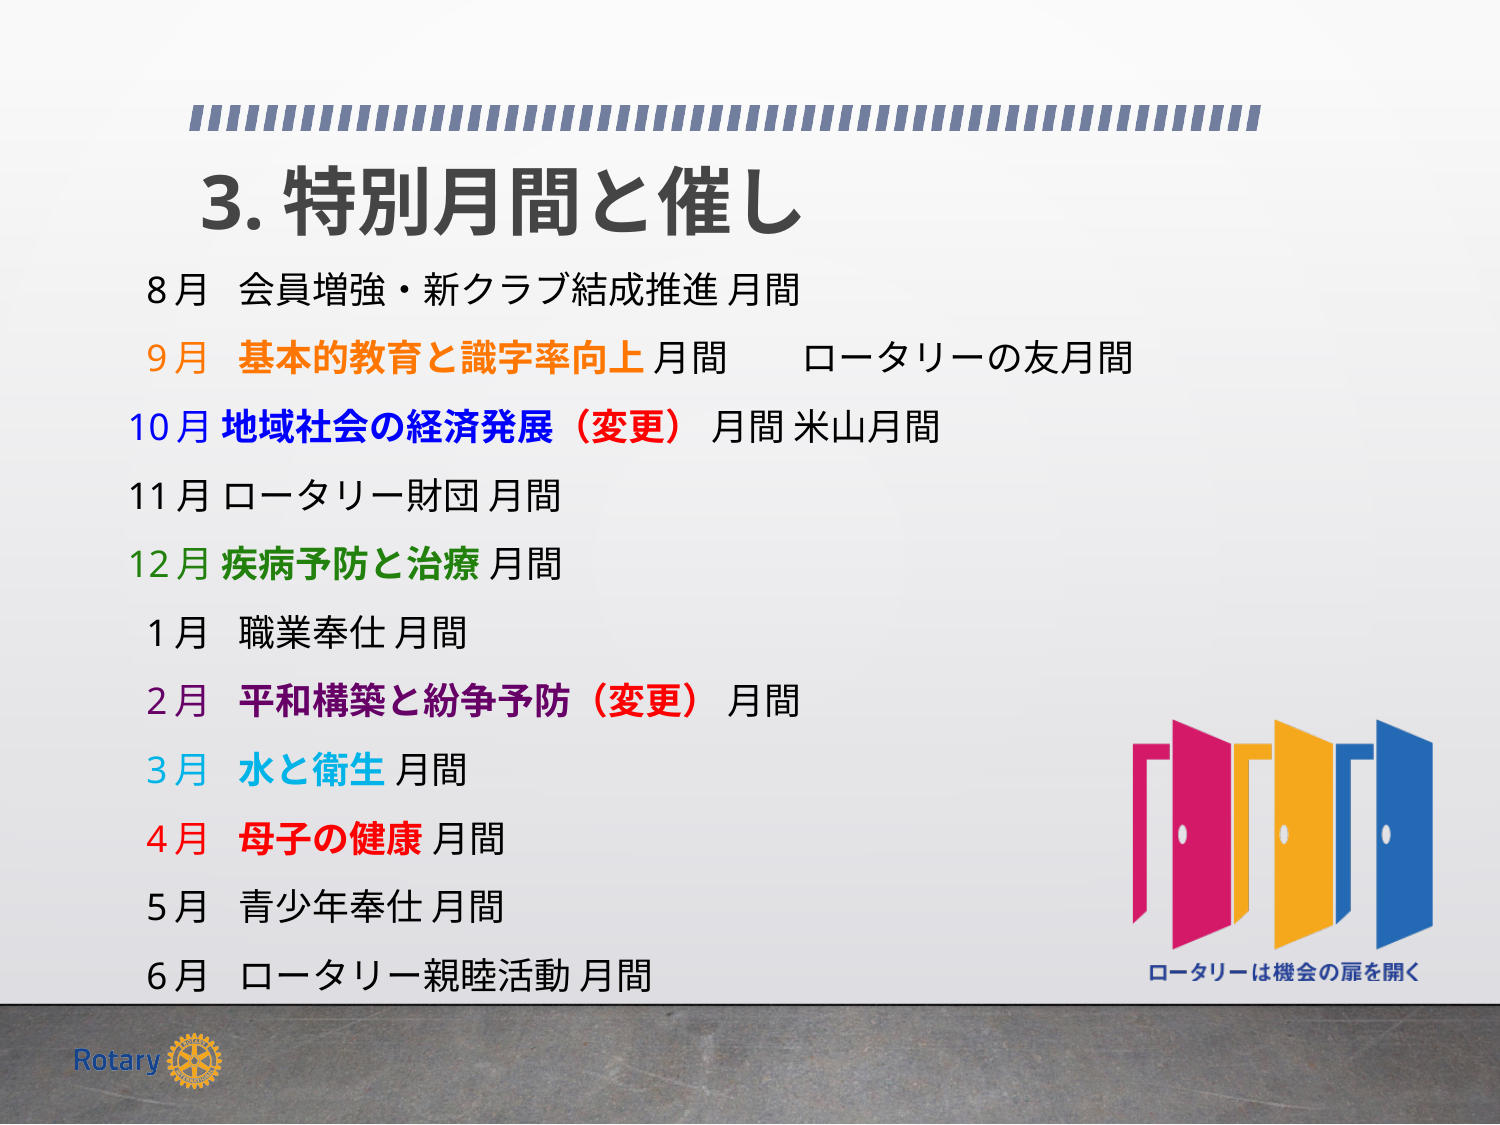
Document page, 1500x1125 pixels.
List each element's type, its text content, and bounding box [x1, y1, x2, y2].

title 3.特別月間と催し [185, 156, 1363, 249]
picture [1132, 719, 1433, 982]
picture [0, 1004, 1500, 1124]
list 8月 会員増強・新クラブ結成推進 月間 9月 基本的教育と識字率向上 月間 ロータリーの友月間 10月 地域社会の経済発展（変更） 月間 米山月間 11月 ロータリー財団 月間 12月 疾病予防と治療 月間 1月 職業奉仕 月間 2月 平和構築と紛争予防（変更） 月間 3月 水と衛生 月間 4月 母子の健康 月間 5月 青少年奉仕 月間 6月 ロータリー親睦活動 月間 [112, 249, 1438, 1013]
